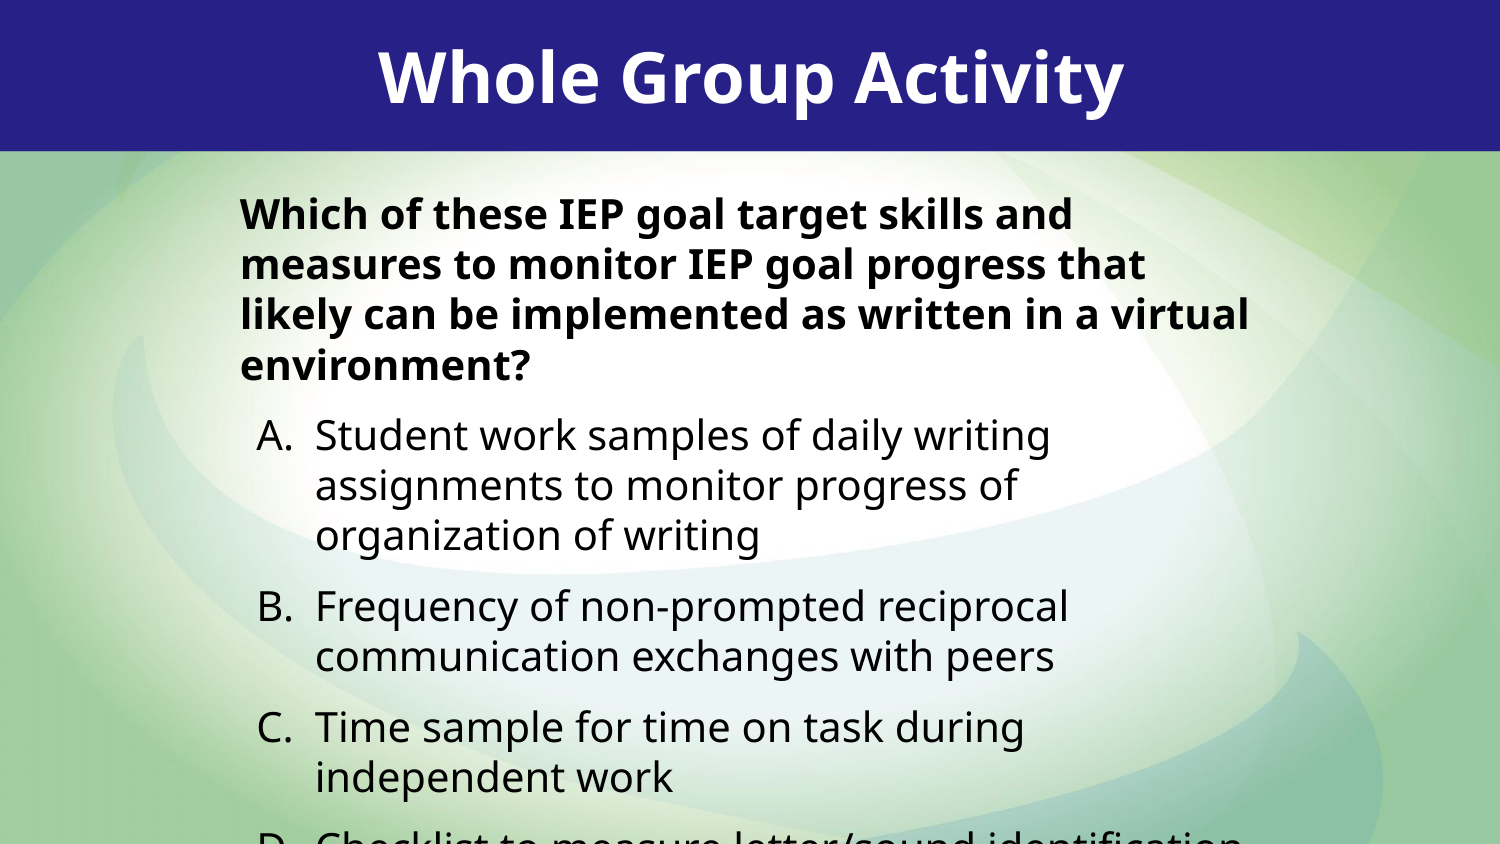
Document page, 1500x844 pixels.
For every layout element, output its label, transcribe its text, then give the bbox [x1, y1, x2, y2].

list Whole Group Activity [30, 0, 1474, 152]
list Which of these IEP goal target skills and measures to monitor IEP goal progress that likely can be implemented as written in a virtual environment? Student work samples of daily writing assignments to monitor progress of organization of writing Frequency of non-prompted reciprocal communication exchanges with peers Time sample for time on task during independent work Checklist to measure letter/sound identification [224, 180, 1274, 609]
list Process Question 2 Have the effect(s) of disability and disability-related need(s) that must be addressed through IEP goals or services when the student moves from in-person to a virtual or hybrid learning environment remained the same? [0, 152, 1500, 844]
